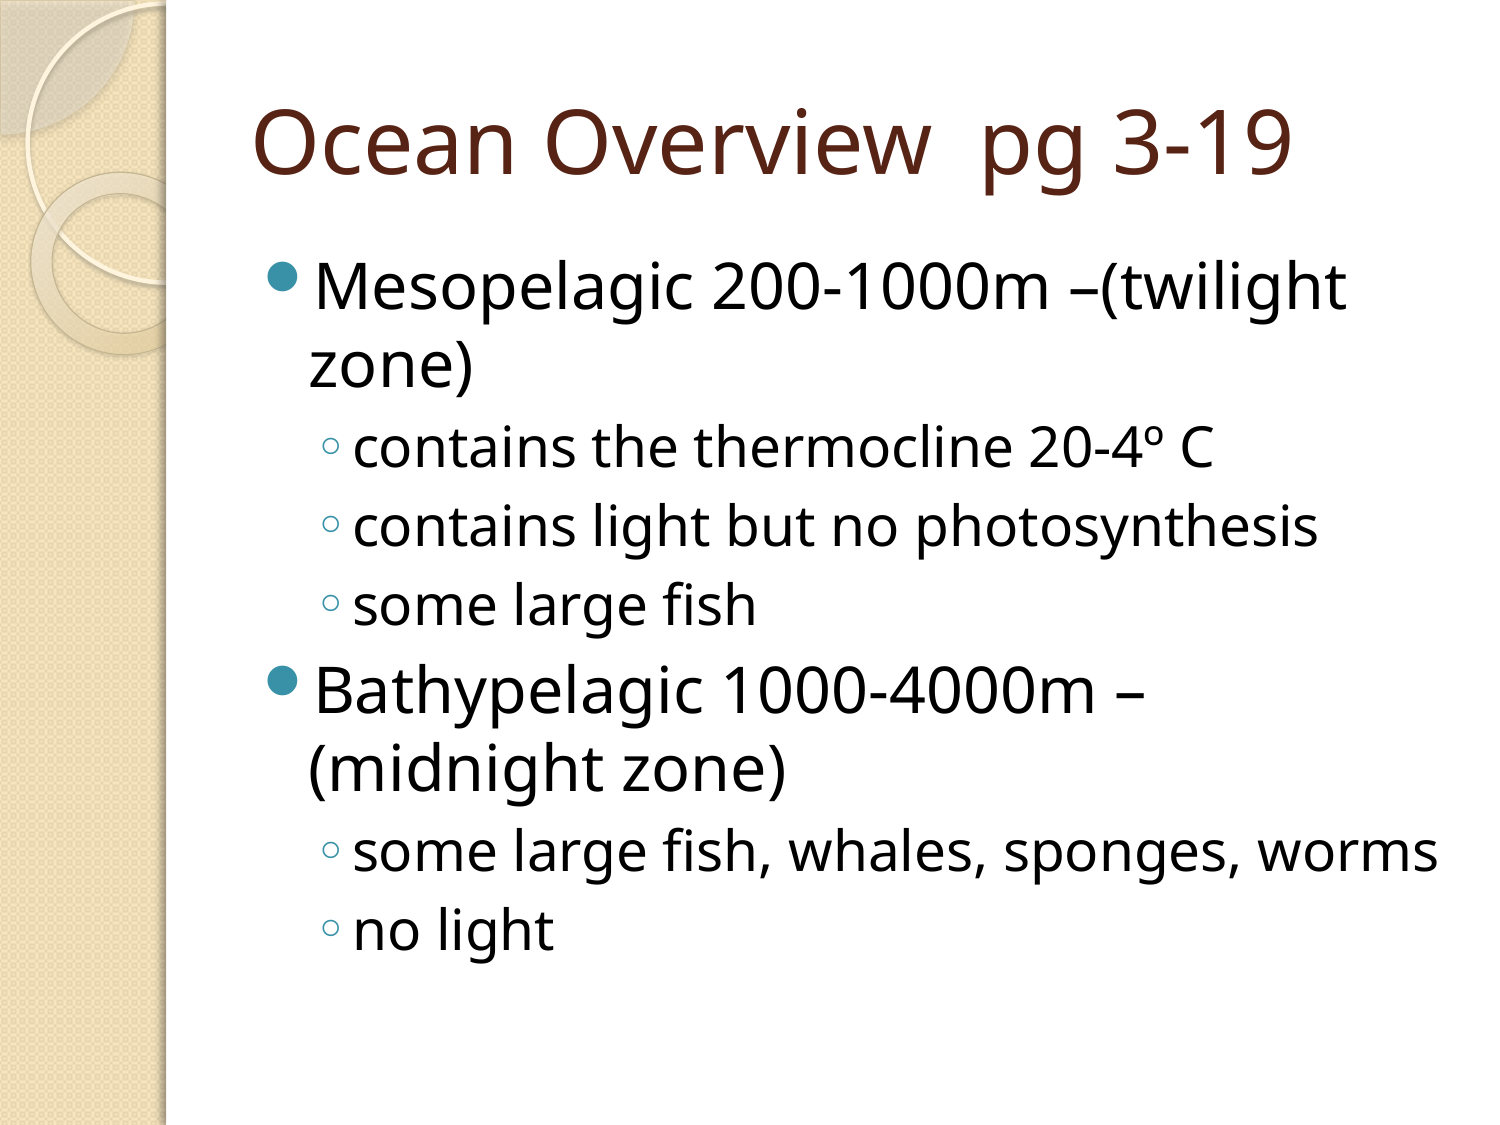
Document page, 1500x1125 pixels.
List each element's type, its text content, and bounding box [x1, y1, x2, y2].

list Mesopelagic 200-1000m –(twilight zone) contains the thermocline 20-4º C contains light but no photosynthesis some large fish Bathypelagic 1000-4000m – (midnight zone) some large fish, whales, sponges, worms no light [235, 237, 1466, 1025]
title Ocean Overview pg 3-19 [235, 45, 1466, 233]
